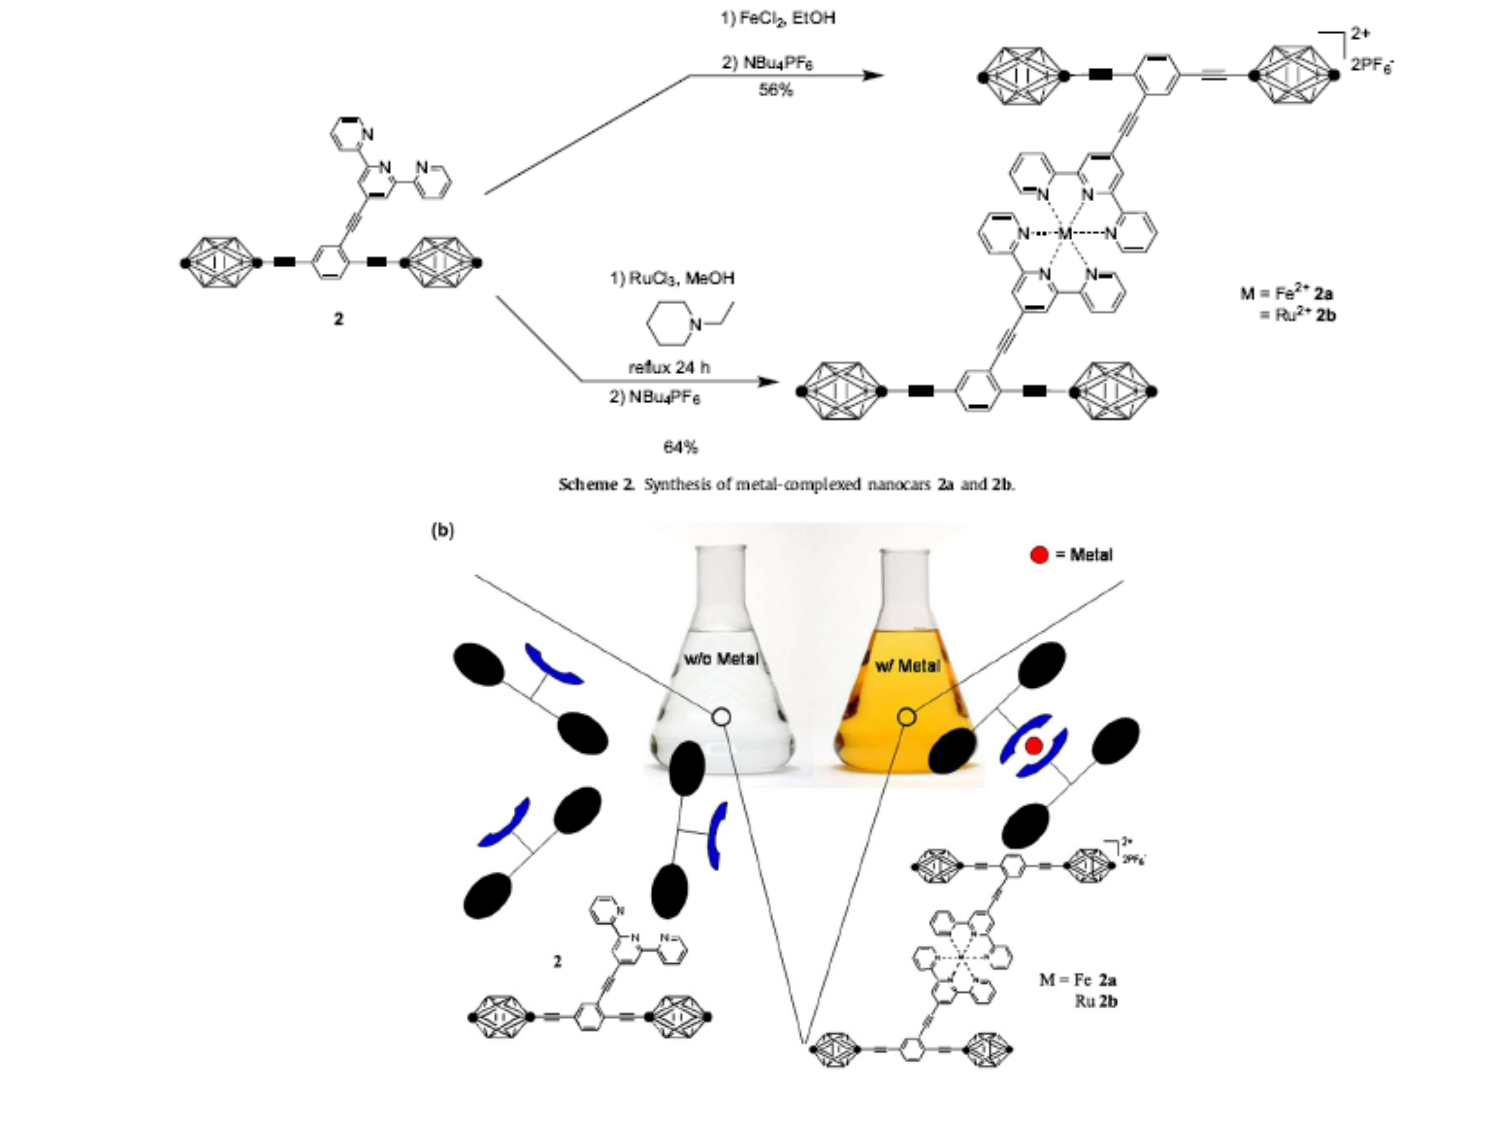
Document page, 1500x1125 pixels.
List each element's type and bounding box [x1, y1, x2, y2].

picture [123, 0, 1400, 1092]
